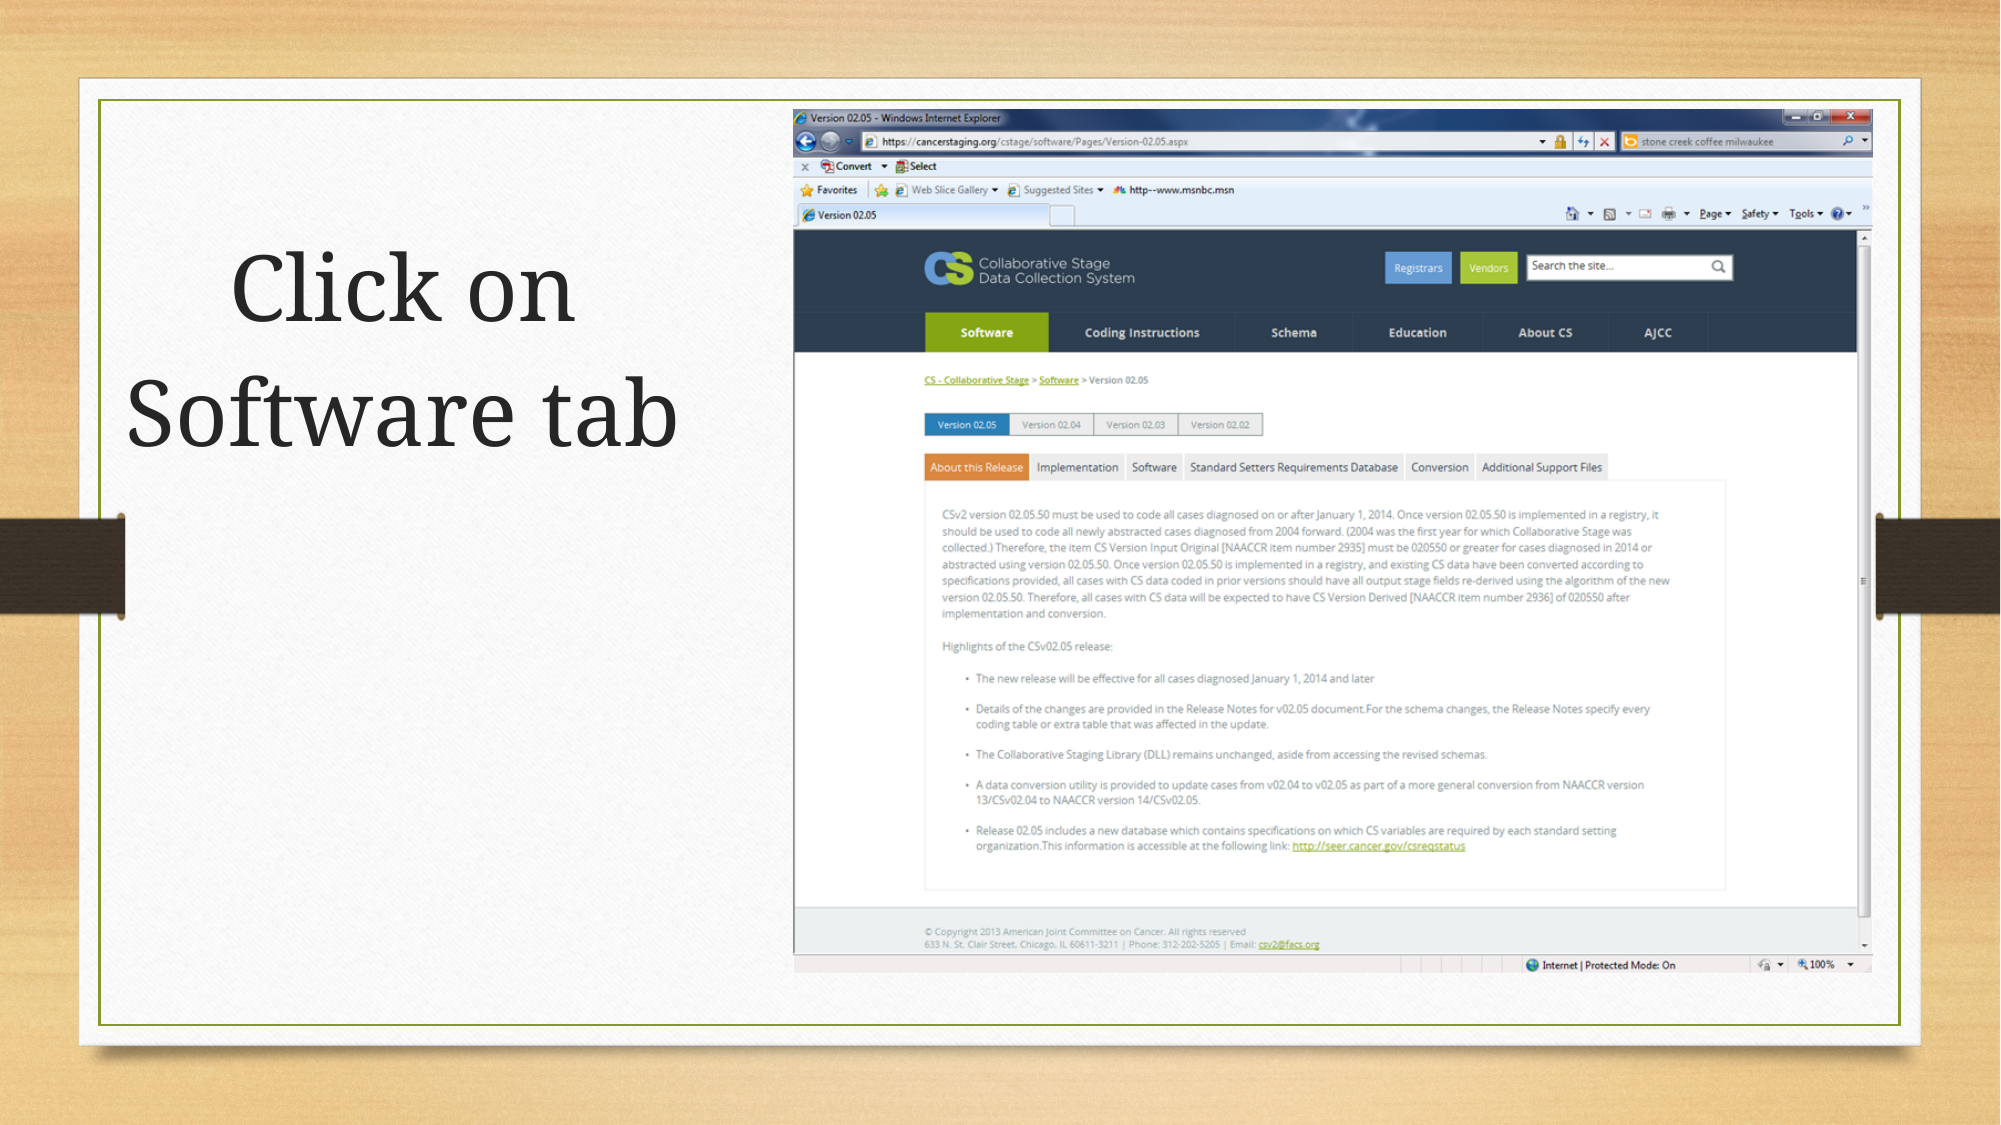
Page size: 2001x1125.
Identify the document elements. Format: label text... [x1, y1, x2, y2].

picture [0, 0, 2001, 1125]
title Click on Software tab [104, 154, 704, 542]
